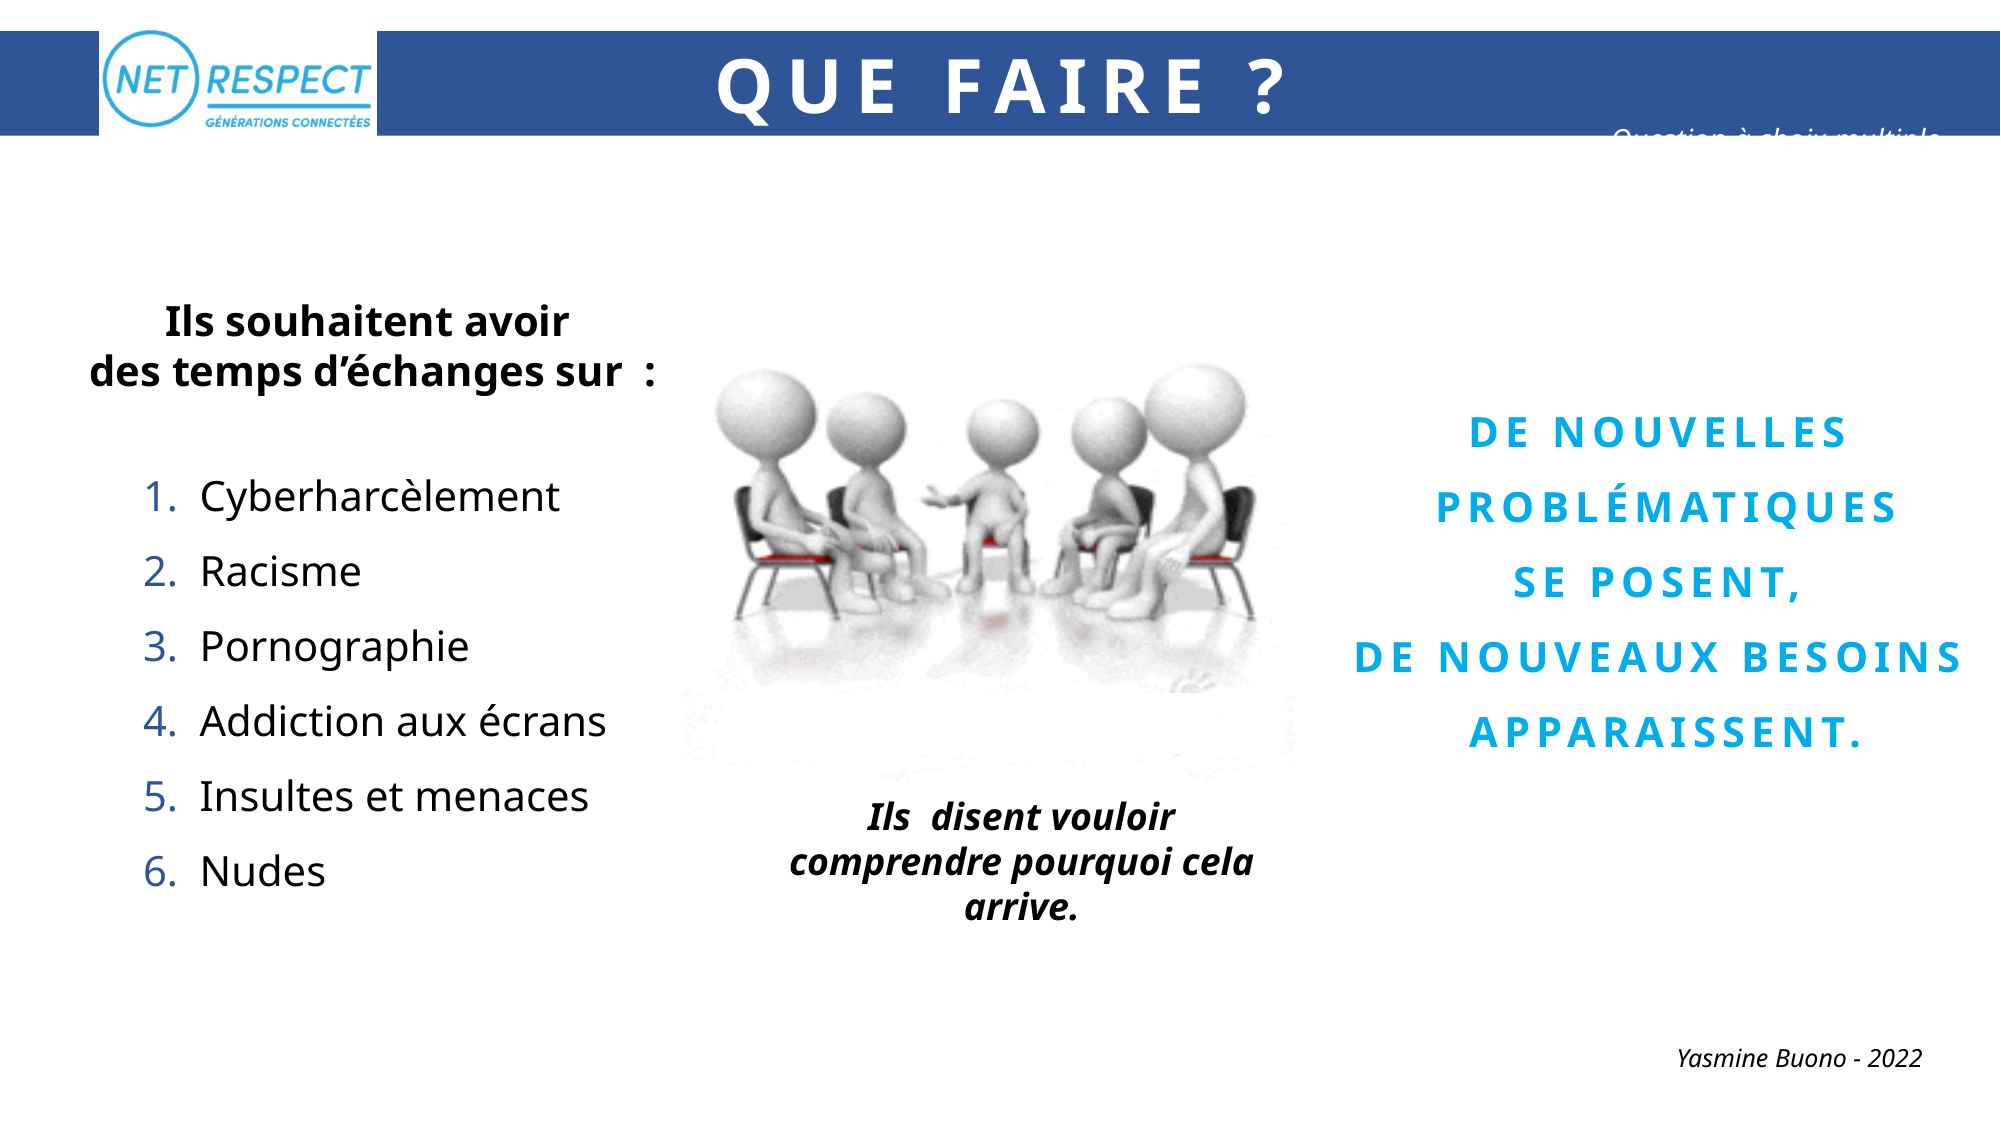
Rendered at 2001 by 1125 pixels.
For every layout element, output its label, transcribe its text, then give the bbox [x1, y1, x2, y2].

text_box Ils disent vouloir comprendre pourquoi cela arrive. [745, 785, 1299, 936]
text_box Question à choix multiple [1595, 113, 2000, 164]
text_box QUE FAIRE ? [377, 31, 2000, 136]
picture [682, 260, 1296, 781]
picture [99, 26, 377, 141]
text_box Ils souhaitent avoir des temps d’échanges sur : Cyberharcèlement Racisme Pornographie Addiction aux écrans Insultes et menaces Nudes [23, 287, 680, 903]
text_box QUE FAIRE ? [0, 31, 99, 136]
text_box DE NOUVELLES PROBLÉMATIQUES SE POSENT, DE NOUVEAUX BESOINS APPARAISSENT. [1317, 372, 2000, 763]
footer Yasmine Buono - 2022 [1640, 1027, 1960, 1088]
